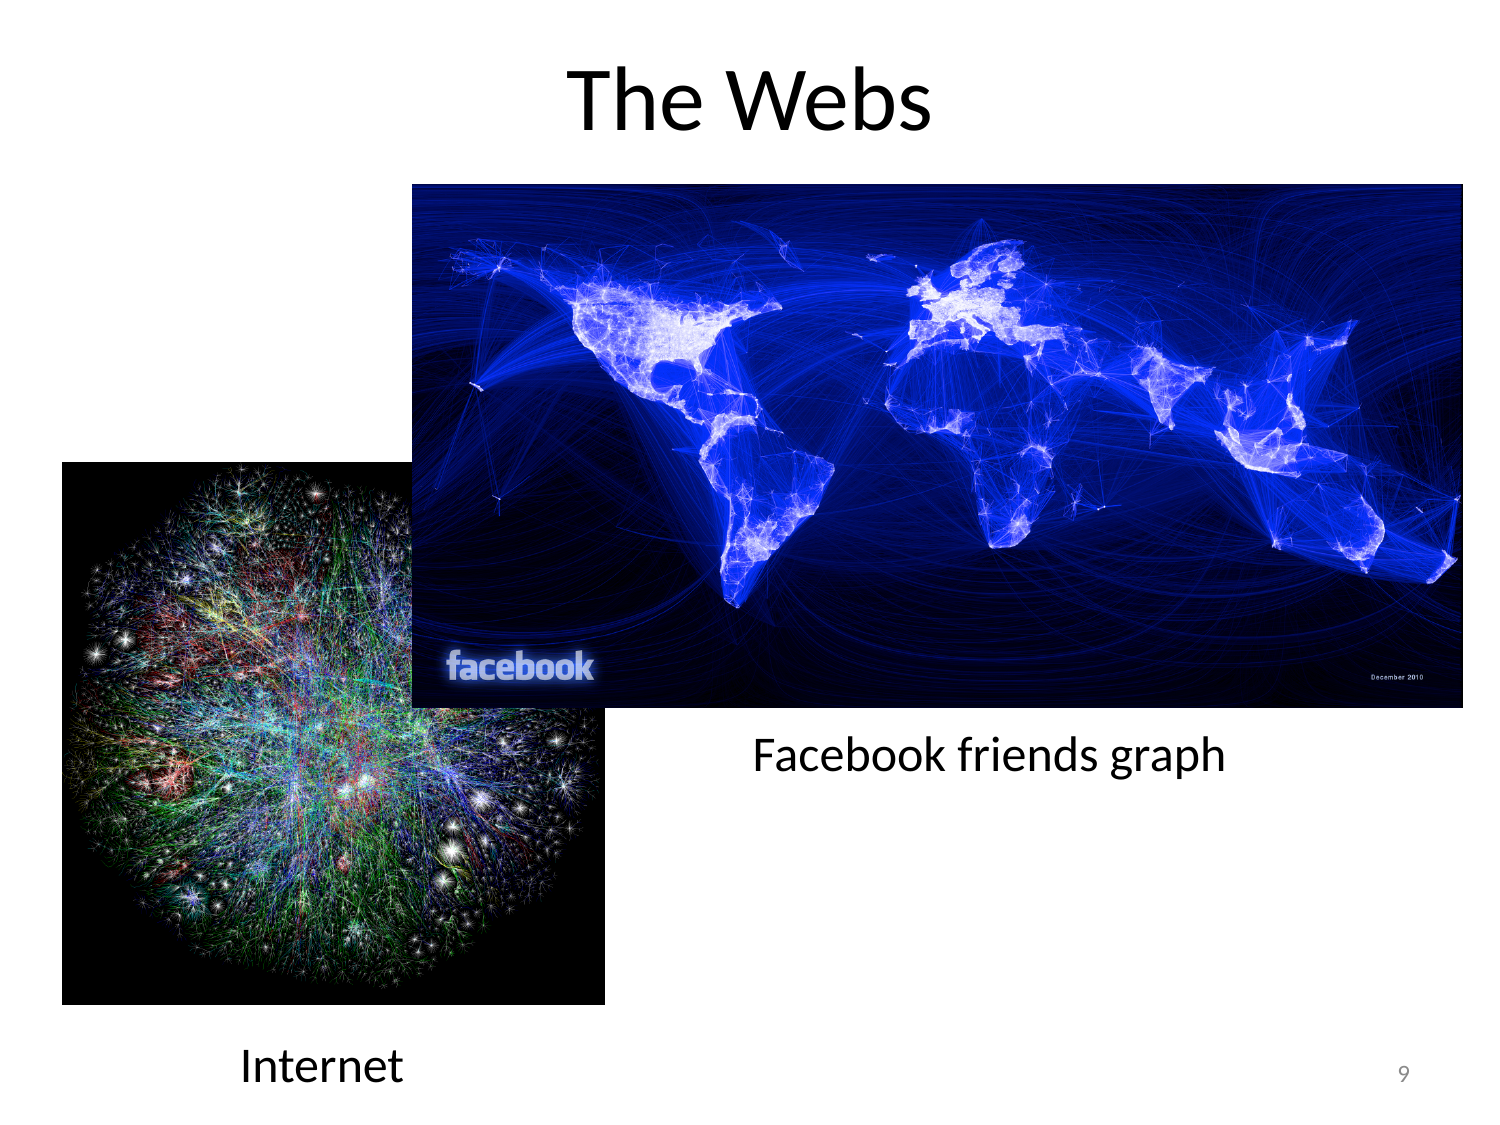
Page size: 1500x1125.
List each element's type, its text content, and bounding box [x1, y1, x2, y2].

slide_number 9 [1074, 1042, 1425, 1103]
title The Webs [75, 0, 1425, 188]
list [62, 462, 606, 1006]
picture [412, 184, 1464, 708]
text_box Internet [224, 1024, 420, 1100]
text_box Facebook friends graph [737, 716, 1242, 790]
